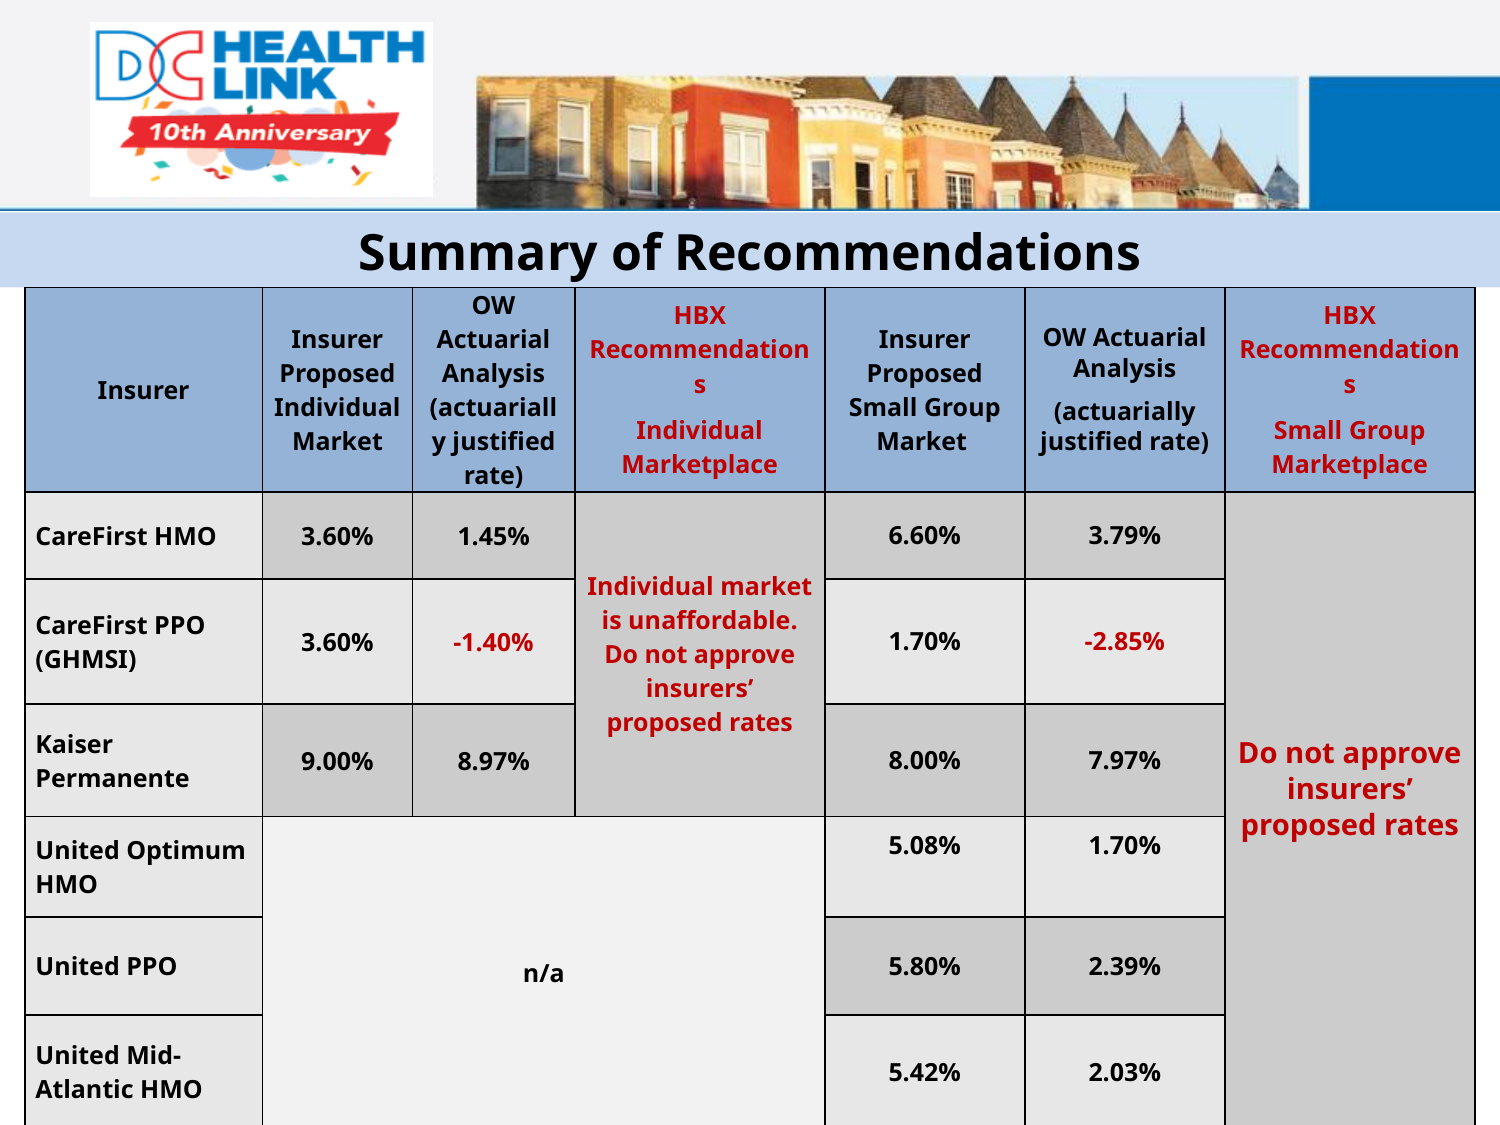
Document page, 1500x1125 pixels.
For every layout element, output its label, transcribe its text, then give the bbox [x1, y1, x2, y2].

table_header Insurer Proposed Small Group Market [826, 288, 1024, 491]
table_cell 2.39% [1026, 918, 1224, 1014]
table_cell 1.70% [1026, 817, 1224, 916]
table_cell 5.80% [826, 918, 1024, 1014]
table_cell United PPO [26, 918, 262, 1014]
table_cell 8.00% [826, 705, 1024, 816]
table_cell Kaiser Permanente [26, 705, 262, 816]
table_cell 8.97% [413, 705, 574, 816]
table_cell -2.85% [1026, 580, 1224, 703]
table_cell Individual market is unaffordable. Do not approve insurers’ proposed rates [576, 493, 824, 816]
table_header HBX Recommendations Small Group Marketplace [1226, 288, 1474, 491]
table_header HBX Recommendations Individual Marketplace [576, 288, 824, 491]
table_cell United Optimum HMO [26, 817, 262, 916]
table_cell 6.60% [826, 493, 1024, 578]
table_header Insurer [26, 288, 262, 491]
table_cell n/a [263, 817, 824, 1125]
table_cell 3.60% [263, 580, 412, 703]
table_cell 2.03% [1026, 1016, 1224, 1125]
table_cell 3.60% [263, 493, 412, 578]
picture [0, 0, 1500, 211]
table_cell 1.70% [826, 580, 1024, 703]
table_cell 5.42% [826, 1016, 1024, 1125]
table_cell 1.45% [413, 493, 574, 578]
table_cell 3.79% [1026, 493, 1224, 578]
table_cell 5.08% [826, 817, 1024, 916]
table_cell 9.00% [263, 705, 412, 816]
table_cell CareFirst PPO (GHMSI) [26, 580, 262, 703]
table_cell -1.40% [413, 580, 574, 703]
table_cell Do not approve insurers’ proposed rates [1226, 493, 1474, 1125]
table_cell 7.97% [1026, 705, 1224, 816]
table_header OW Actuarial Analysis (actuarially justified rate) [1026, 288, 1224, 491]
table_header OW Actuarial Analysis (actuarially justified rate) [413, 288, 574, 491]
table_cell CareFirst HMO [26, 493, 262, 578]
table_cell United Mid-Atlantic HMO [26, 1016, 262, 1125]
title Summary of Recommendations [0, 212, 1500, 288]
table_header Insurer Proposed Individual Market [263, 288, 412, 491]
